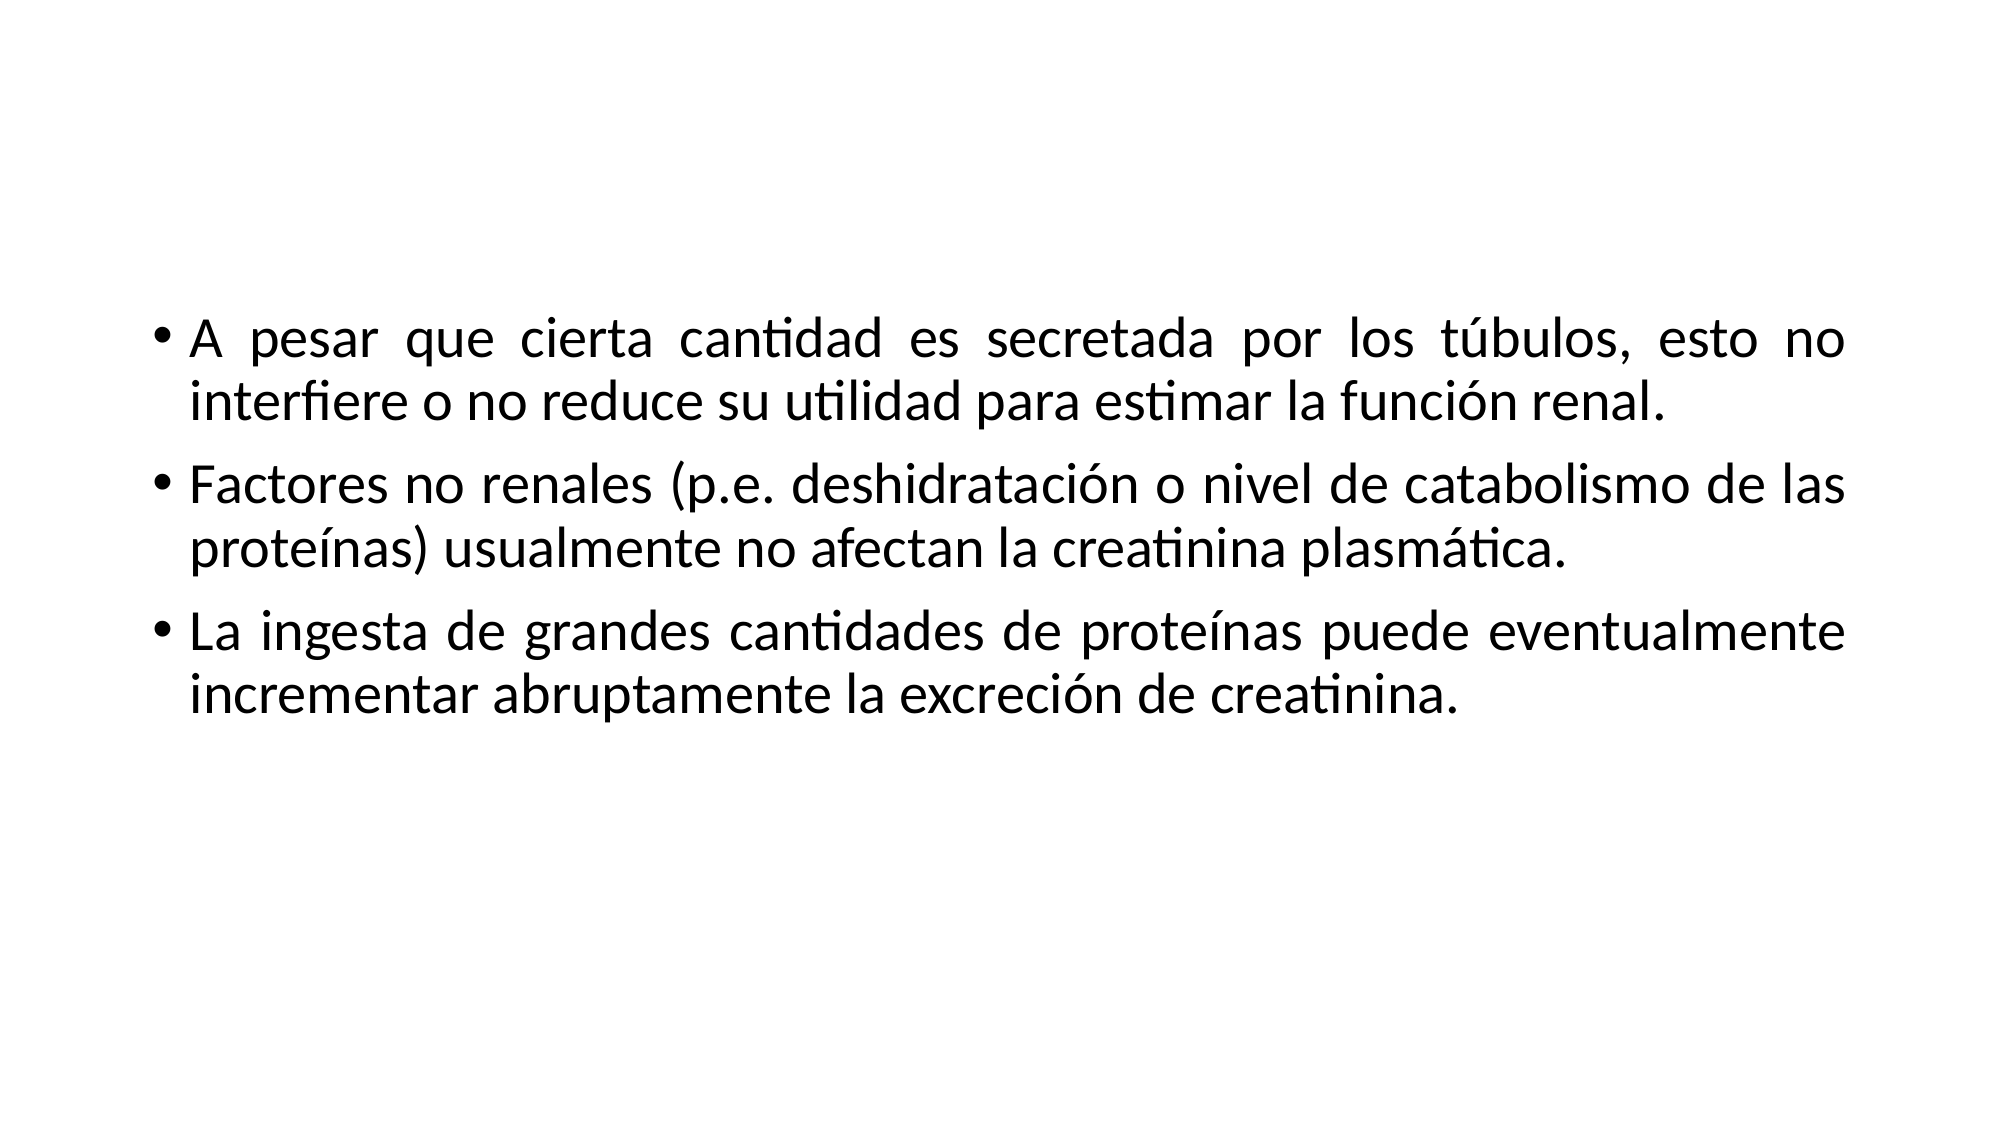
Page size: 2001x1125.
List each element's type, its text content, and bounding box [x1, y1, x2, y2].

list A pesar que cierta cantidad es secretada por los túbulos, esto no interfiere o no reduce su utilidad para estimar la función renal. Factores no renales (p.e. deshidratación o nivel de catabolismo de las proteínas) usualmente no afectan la creatinina plasmática. La ingesta de grandes cantidades de proteínas puede eventualmente incrementar abruptamente la excreción de creatinina. [137, 299, 1863, 1014]
